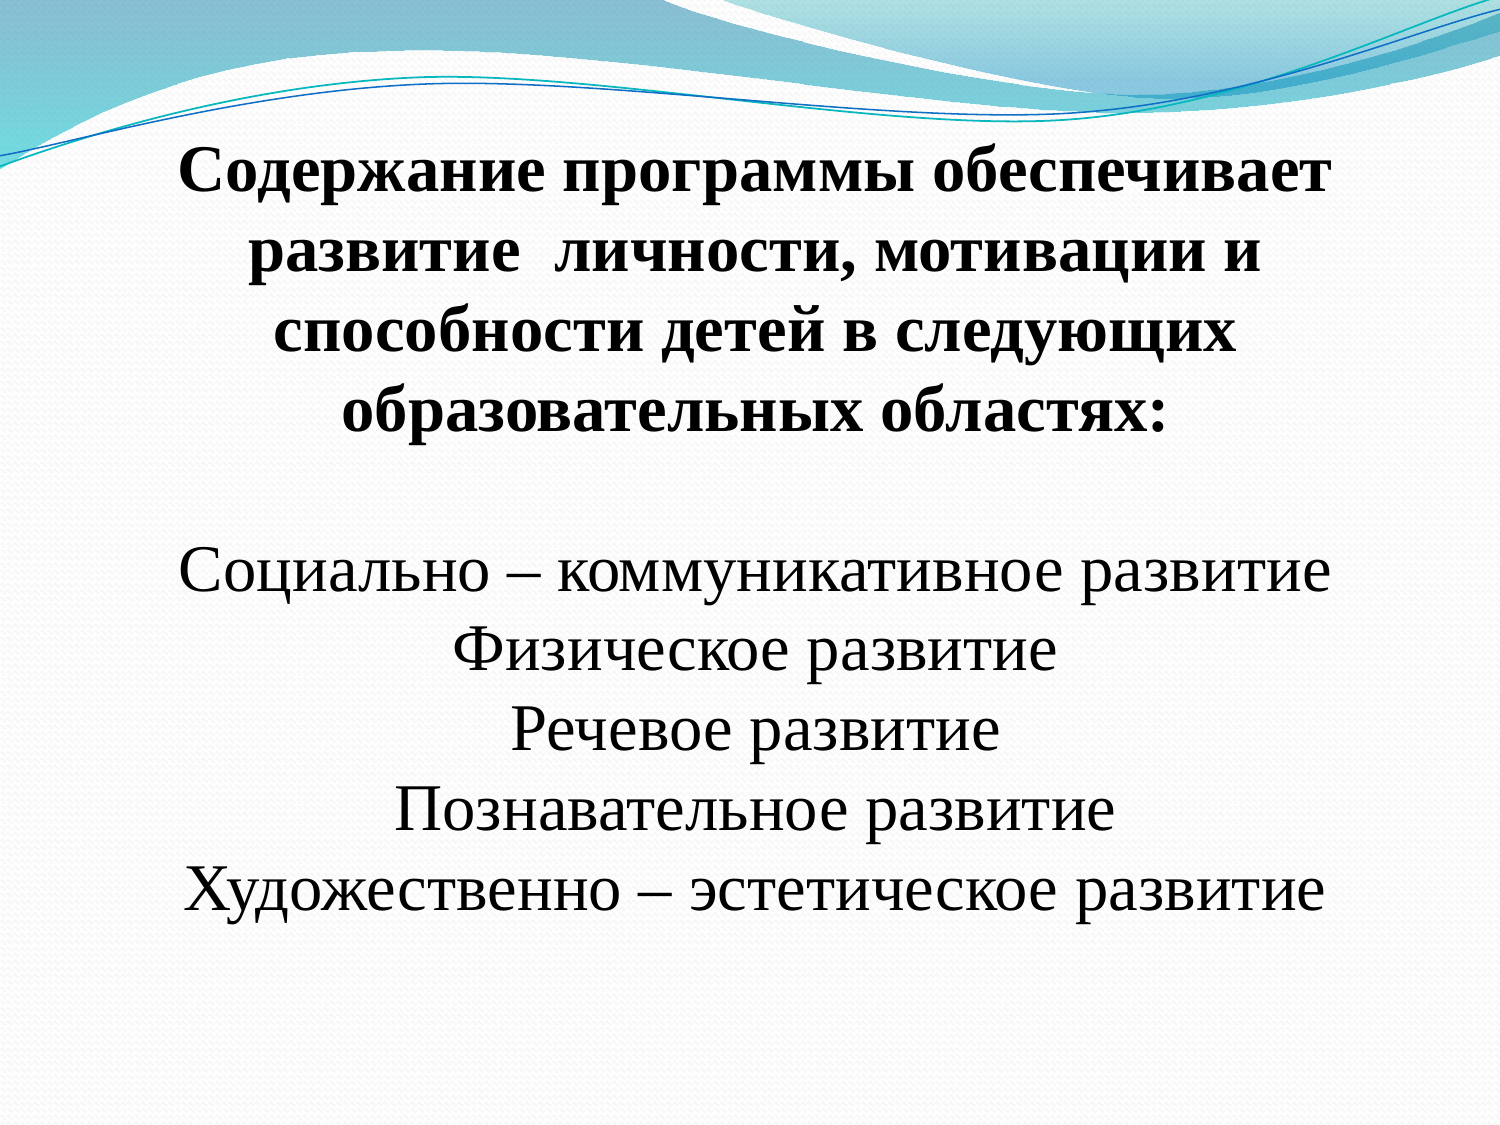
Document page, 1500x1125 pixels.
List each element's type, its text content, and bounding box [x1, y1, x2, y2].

text_box Содержание программы обеспечивает развитие личности, мотивации и способности детей в следующих образовательных областях: Социально – коммуникативное развитие Физическое развитие Речевое развитие Познавательное развитие Художественно – эстетическое развитие [128, 117, 1383, 932]
